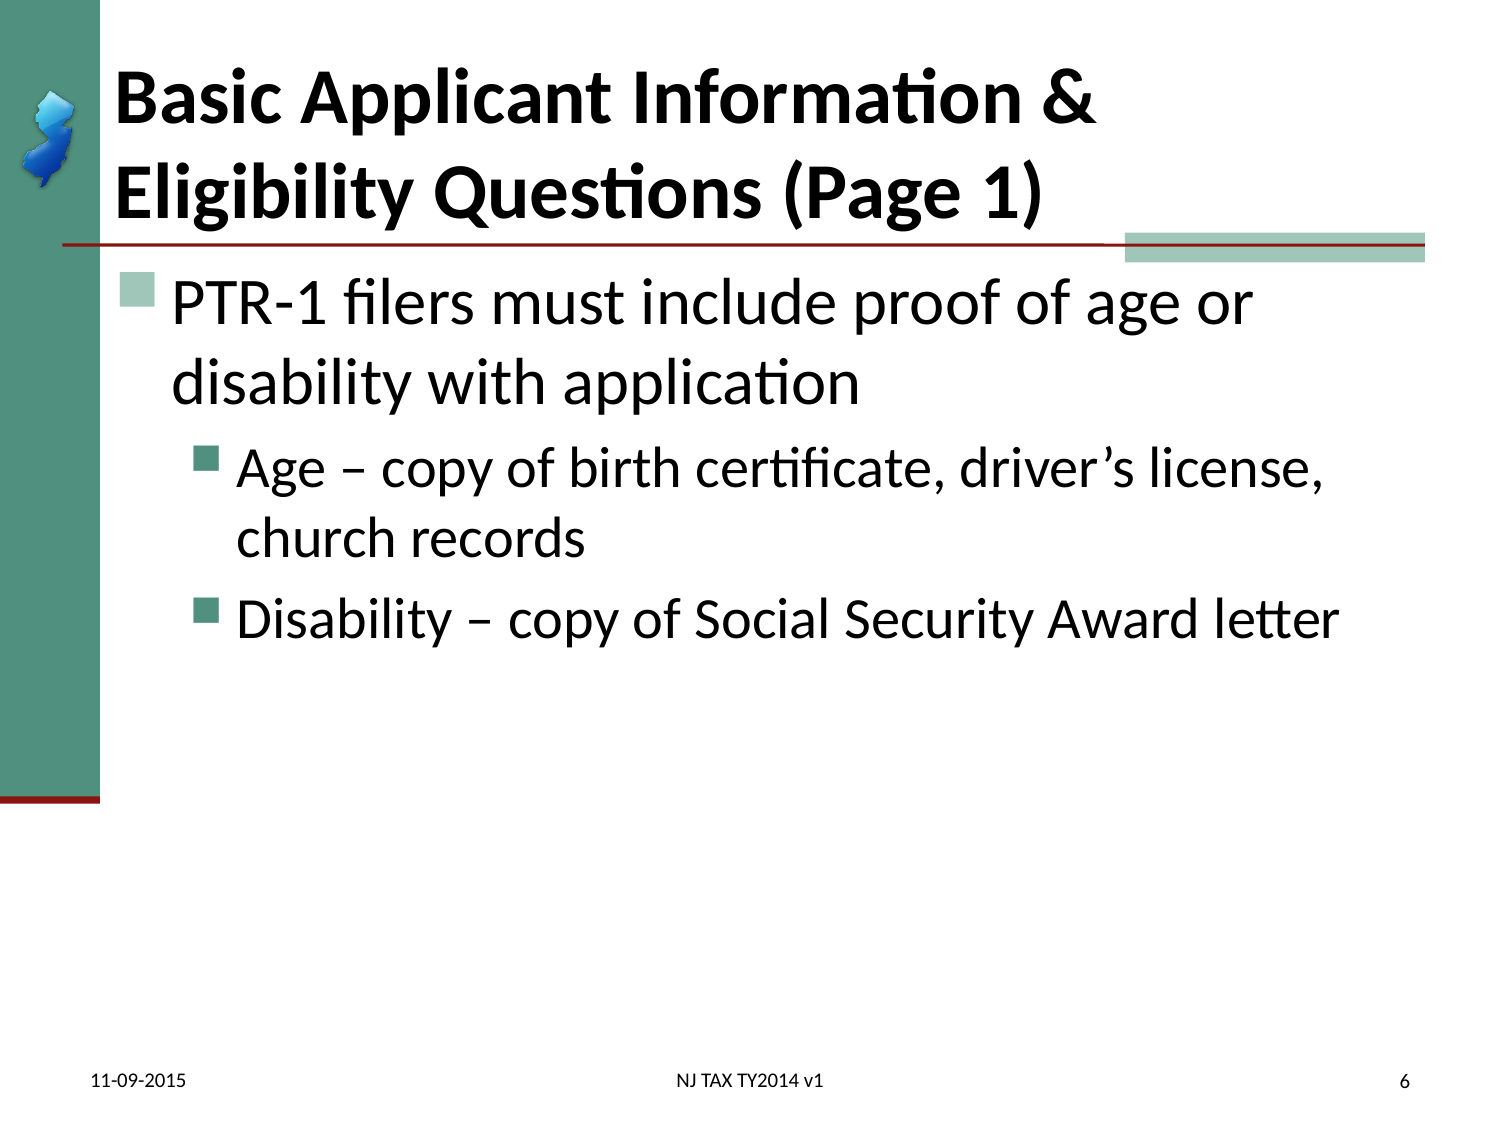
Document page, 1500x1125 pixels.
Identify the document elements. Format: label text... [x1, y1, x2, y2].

list PTR-1 filers must include proof of age or disability with application Age – copy of birth certificate, driver’s license, church records Disability – copy of Social Security Award letter [99, 249, 1425, 1038]
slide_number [74, 1049, 401, 1100]
footer NJ TAX TY2014 v1 [496, 1050, 1004, 1100]
picture [0, 88, 101, 190]
title Basic Applicant Information & Eligibility Questions (Page 1) [99, 45, 1425, 234]
slide_number 6 [1112, 1049, 1426, 1101]
